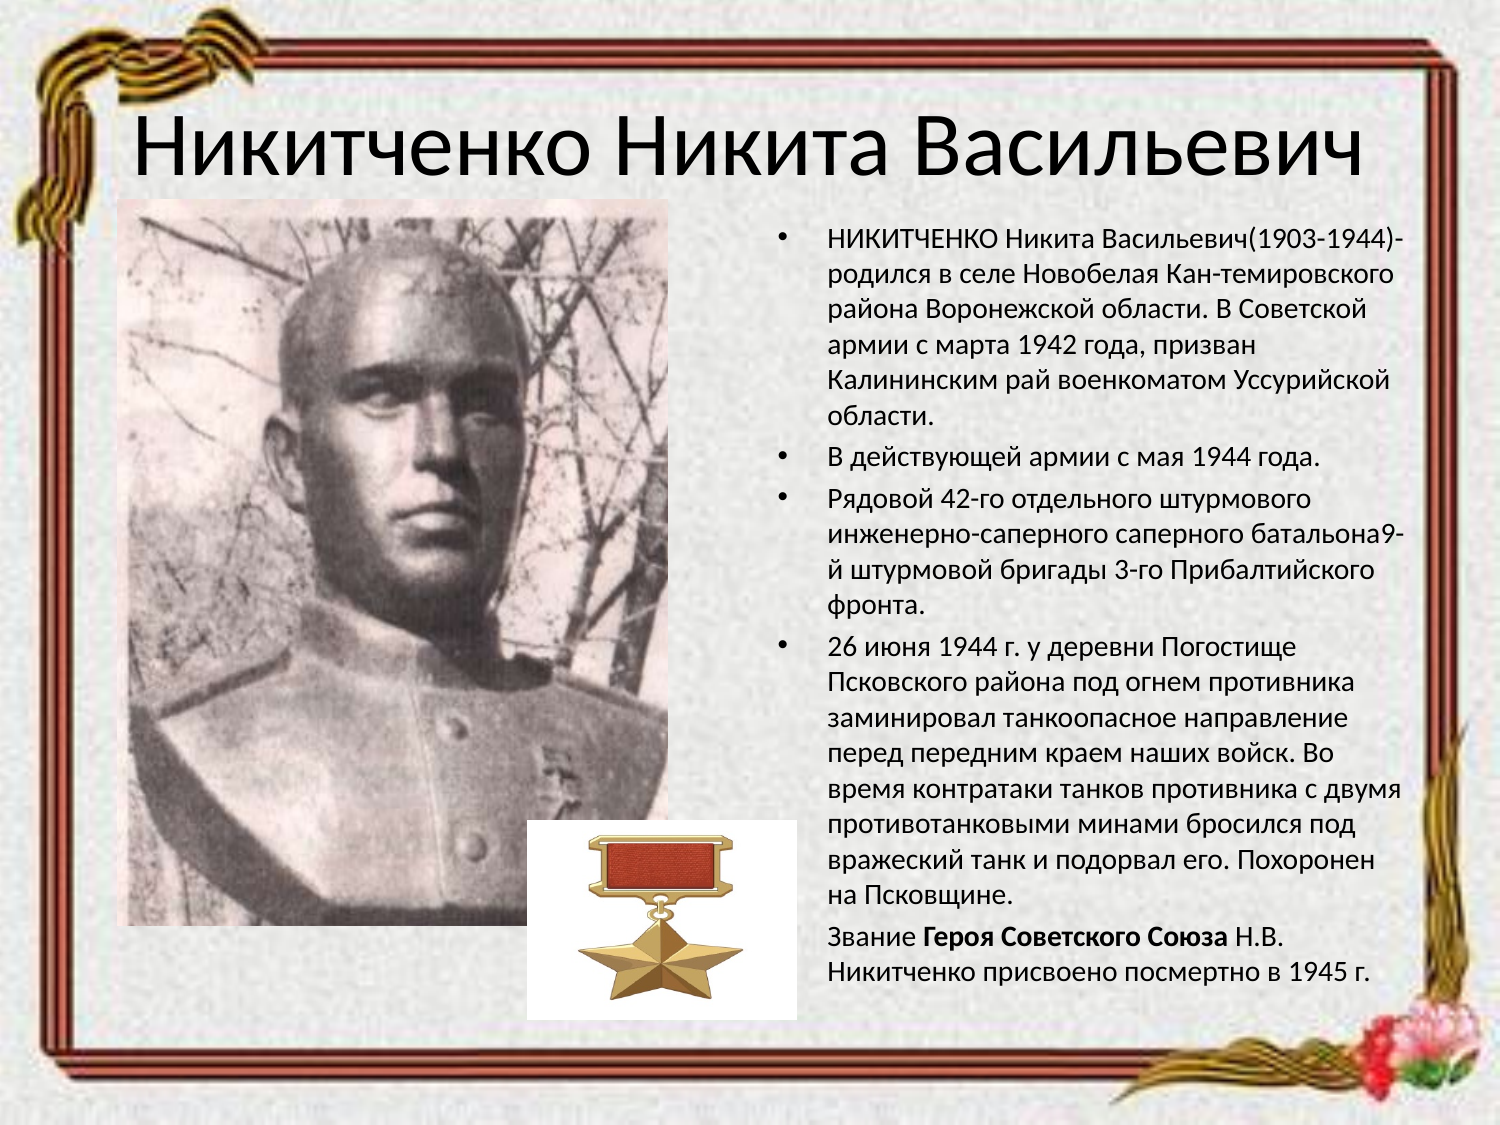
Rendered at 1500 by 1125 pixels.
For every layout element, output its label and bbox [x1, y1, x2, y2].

list [116, 198, 669, 926]
picture [0, 0, 1500, 1125]
